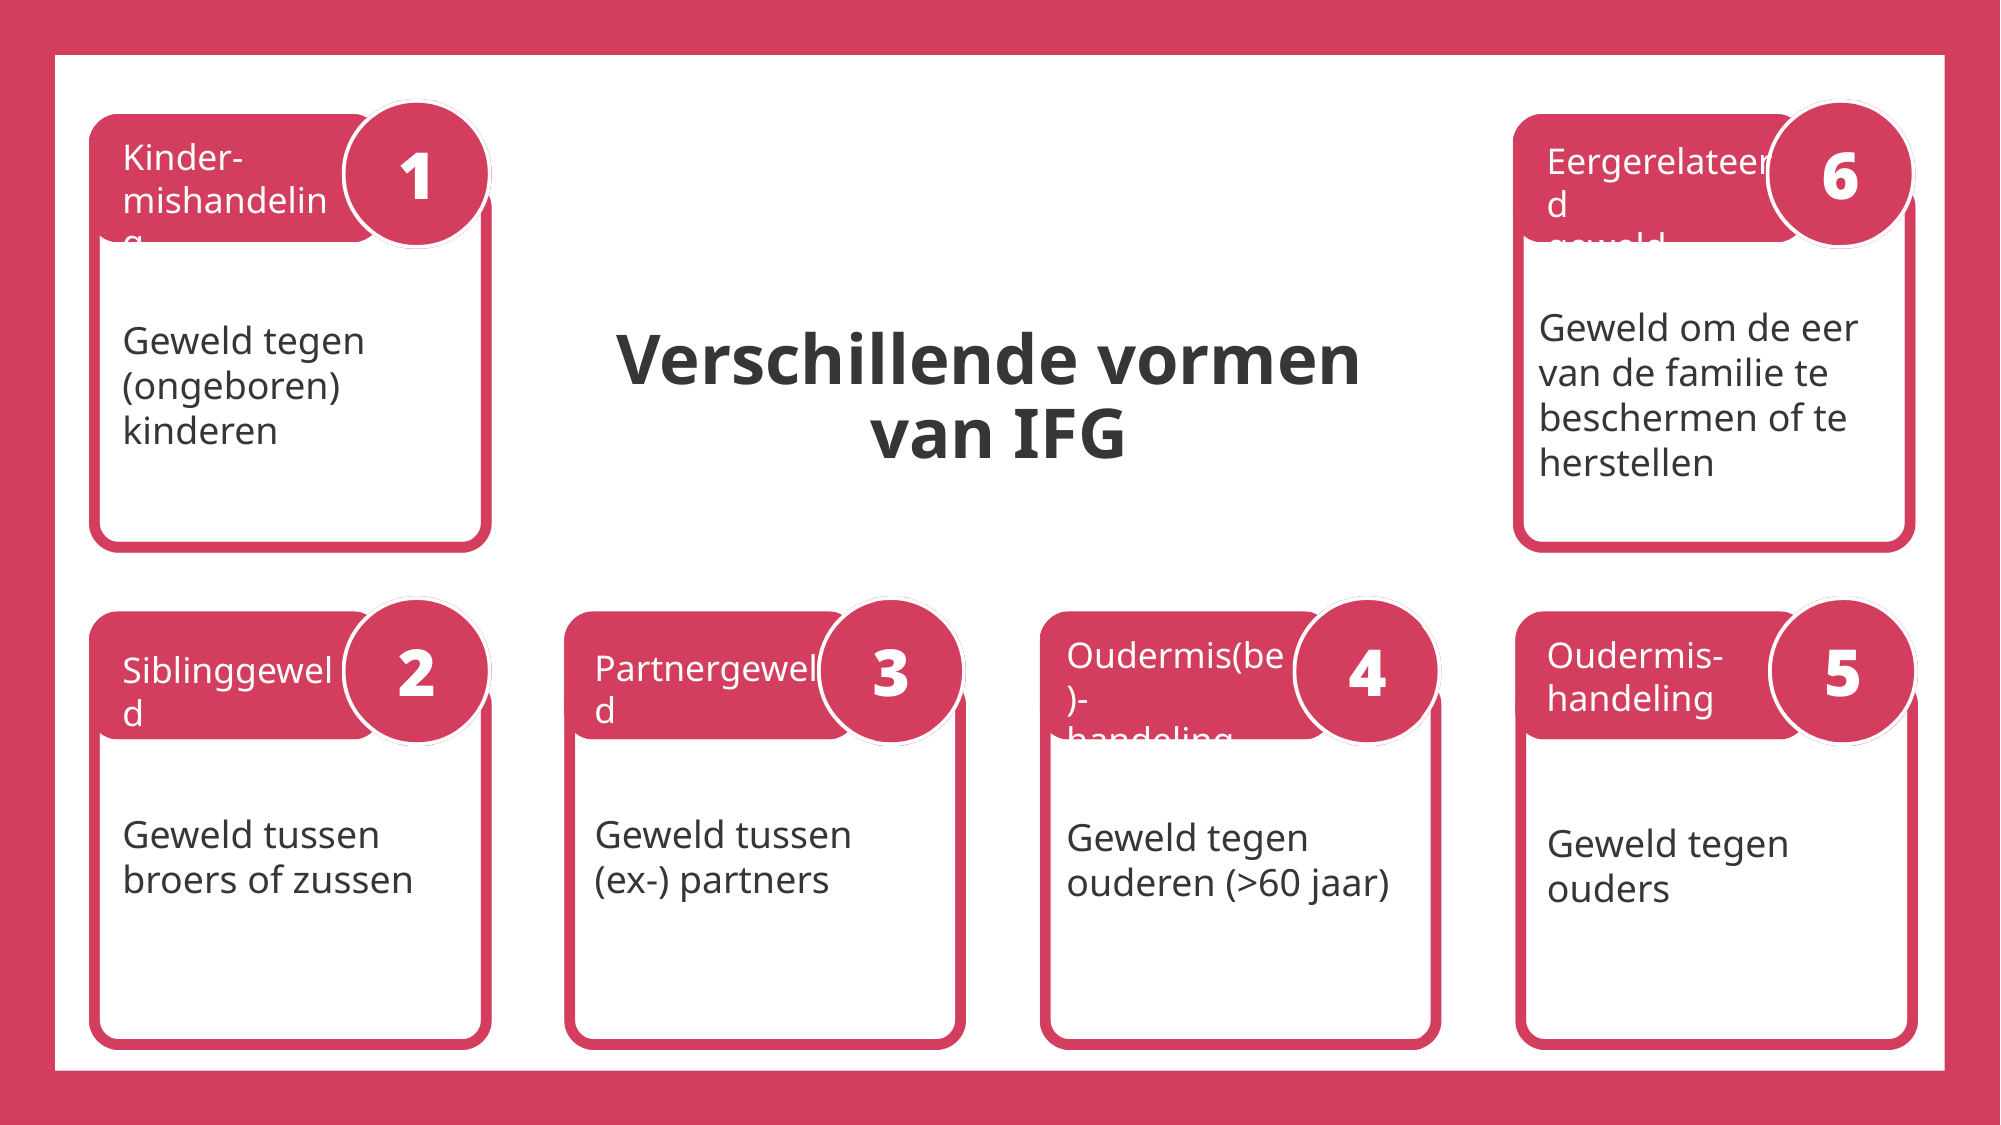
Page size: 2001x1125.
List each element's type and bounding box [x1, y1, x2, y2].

picture [55, 57, 1940, 1069]
